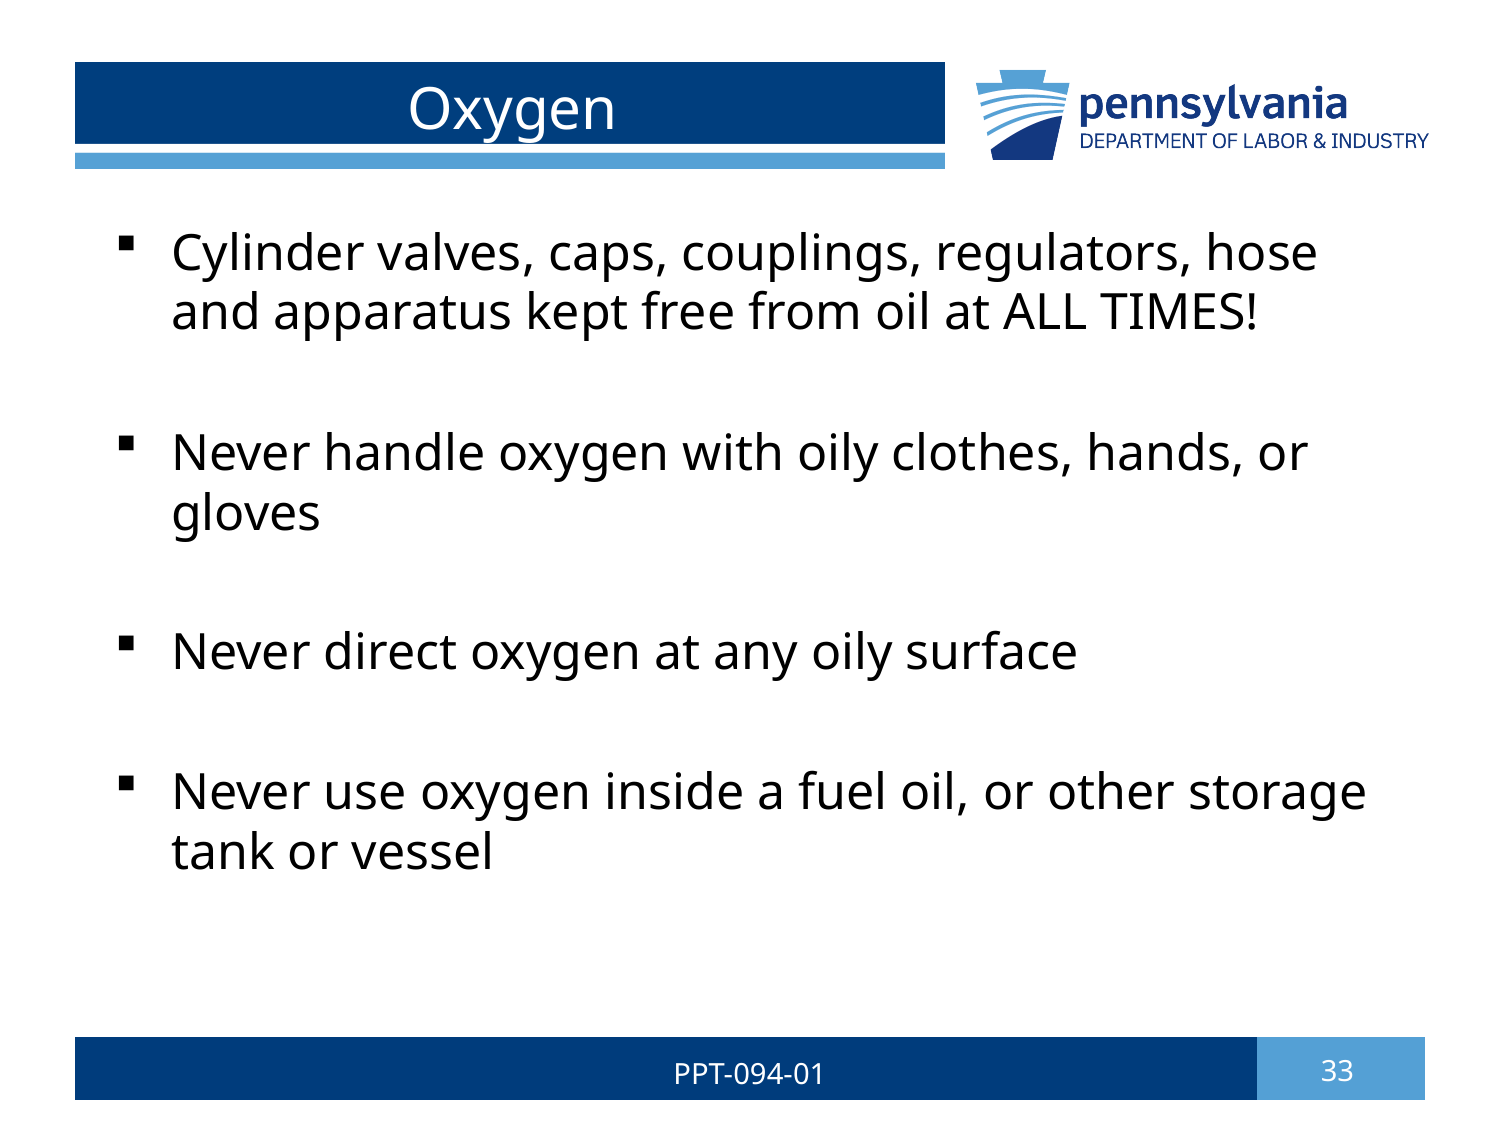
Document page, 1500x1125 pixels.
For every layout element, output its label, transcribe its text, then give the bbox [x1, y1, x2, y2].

picture [75, 1037, 1425, 1100]
slide_number 33 [1250, 1042, 1425, 1103]
picture [75, 62, 1429, 169]
subtitle Cylinder valves, caps, couplings, regulators, hose and apparatus kept free from oil at ALL TIMES! Never handle oxygen with oily clothes, hands, or gloves Never direct oxygen at any oily surface Never use oxygen inside a fuel oil, or other storage tank or vessel [99, 212, 1400, 1000]
footer PPT-094-01 [512, 1042, 988, 1103]
title Oxygen [75, 62, 950, 150]
